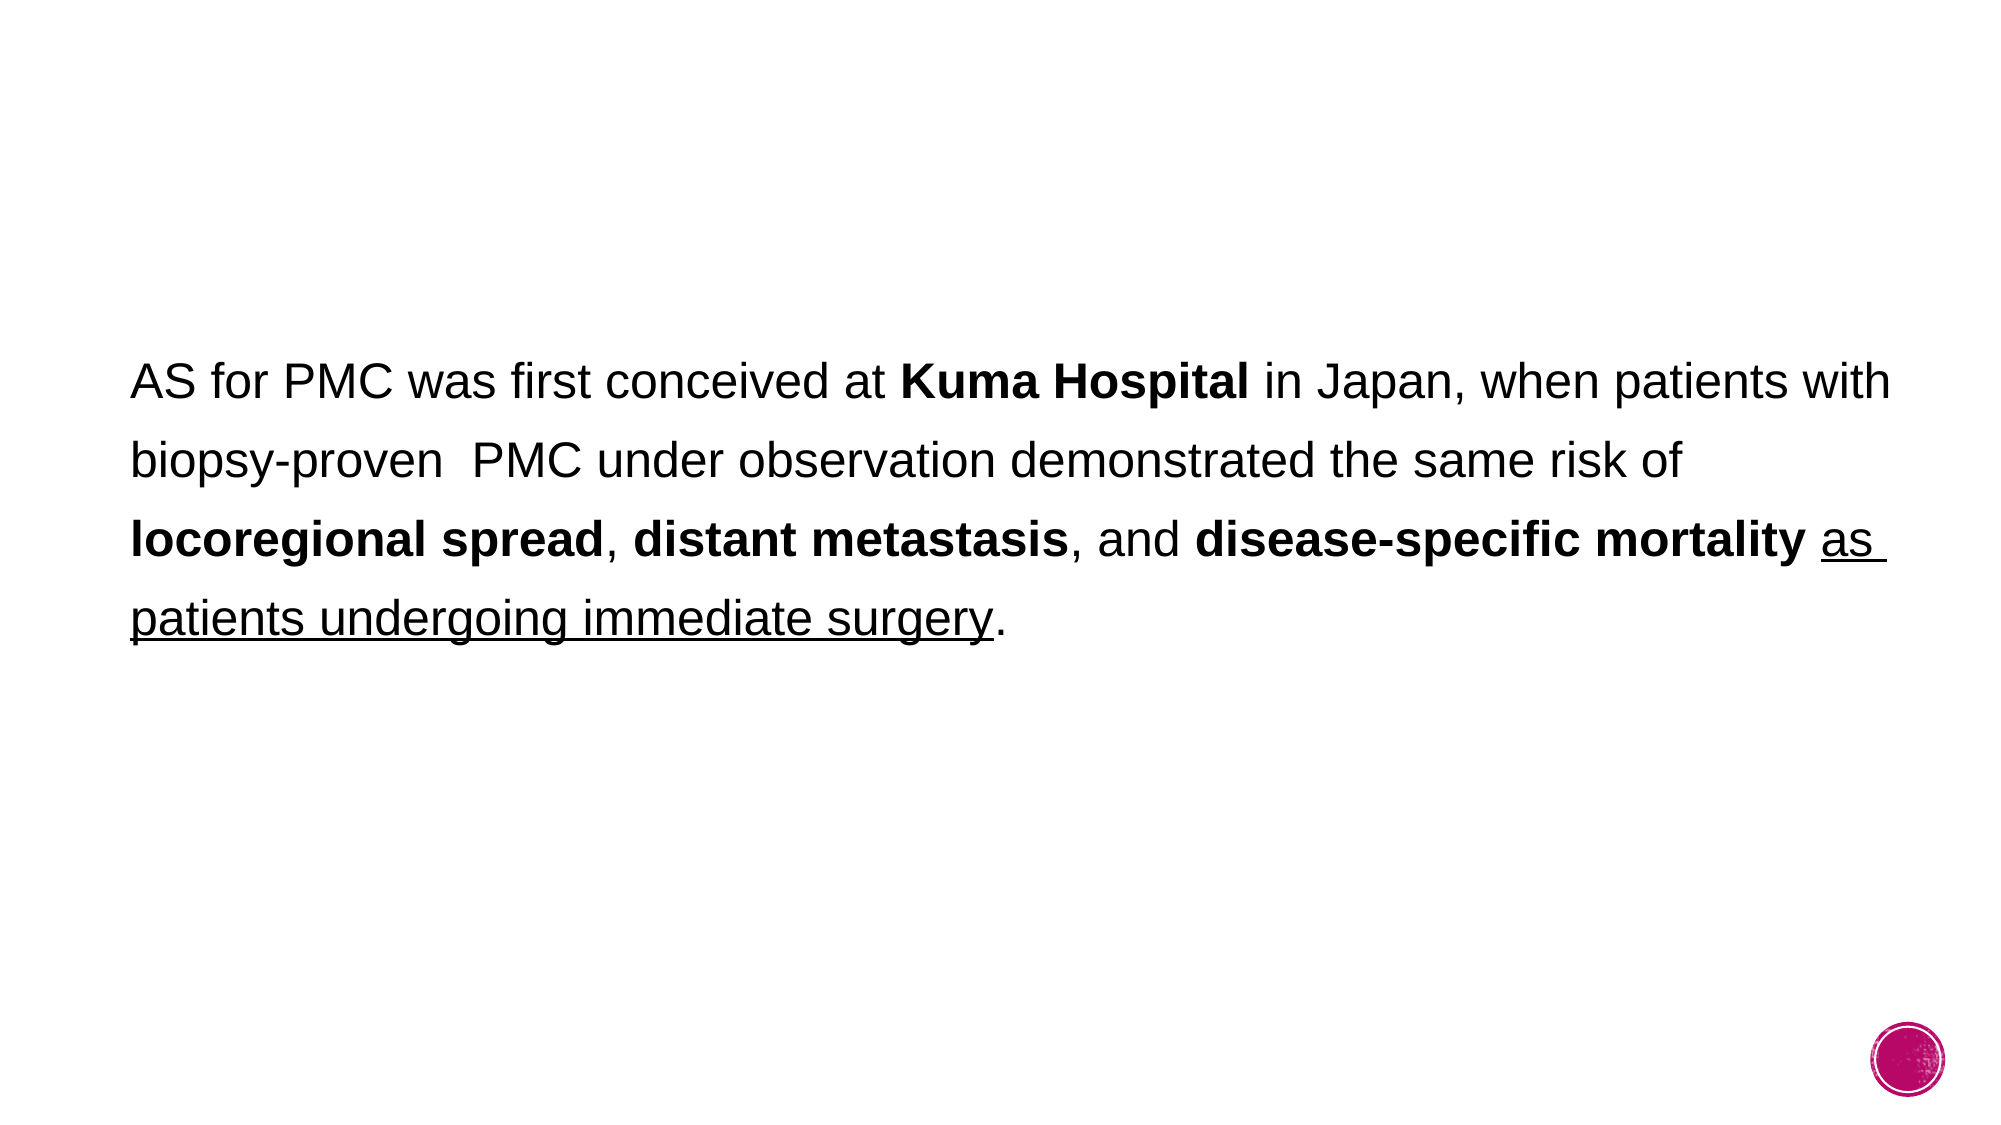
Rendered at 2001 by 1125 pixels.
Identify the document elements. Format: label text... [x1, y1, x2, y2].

list AS for PMC was first conceived at Kuma Hospital in Japan, when patients with biopsy-proven PMC under observation demonstrated the same risk of locoregional spread, distant metastasis, and disease-specific mortality as patients undergoing immediate surgery. [115, 348, 1938, 1029]
